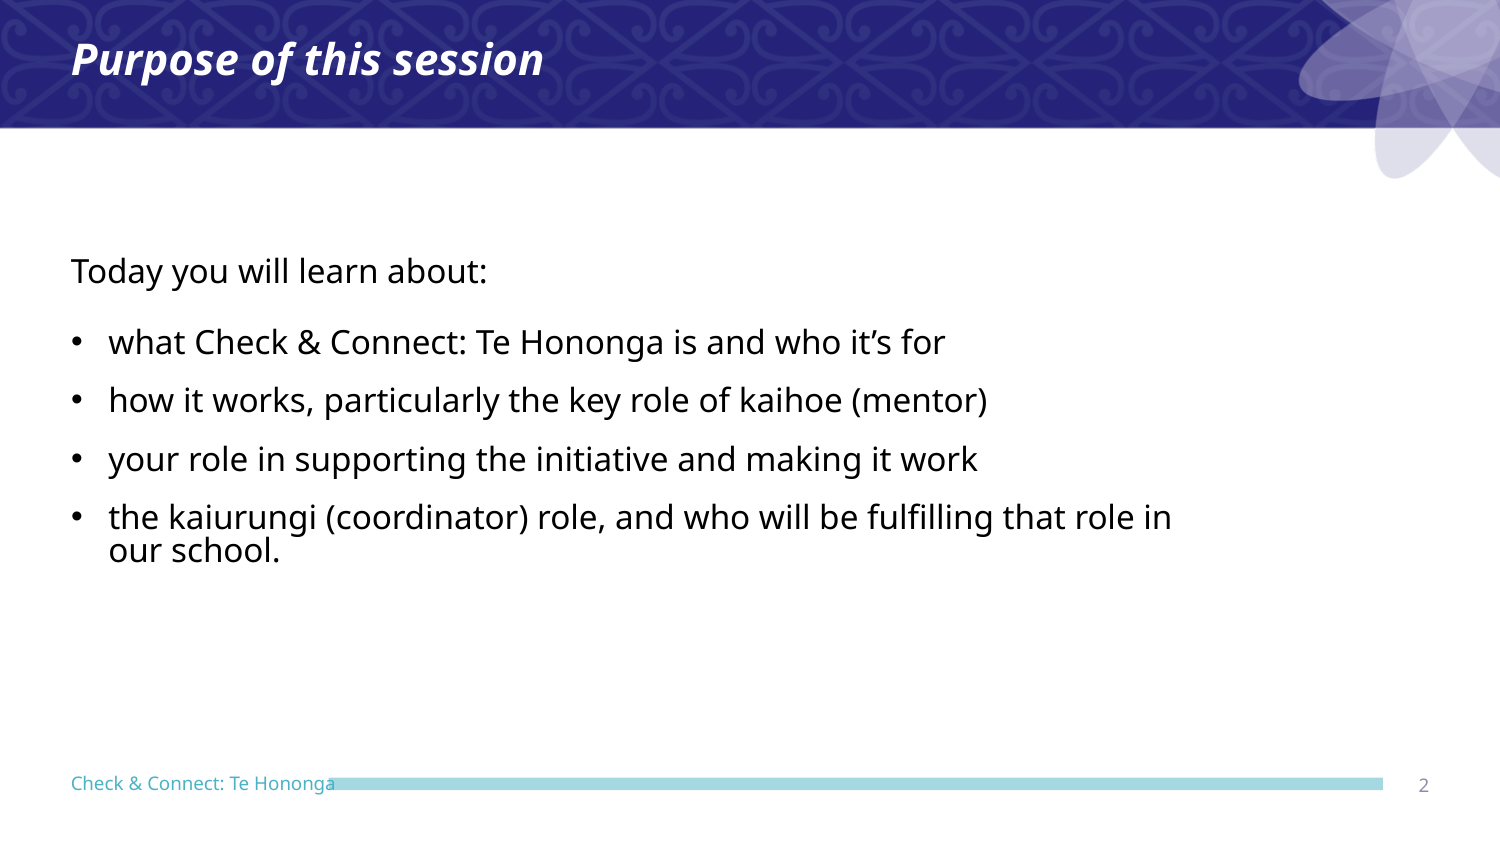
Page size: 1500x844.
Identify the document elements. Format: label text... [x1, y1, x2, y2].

slide_number 2 [1299, 774, 1430, 797]
text_box Today you will learn about: what Check & Connect: Te Hononga is and who it’s for how it works, particularly the key role of kaihoe (mentor) your role in supporting the initiative and making it work the kaiurungi (coordinator) role, and who will be fulfilling that role in our school. [70, 250, 1223, 570]
picture [0, 0, 1500, 184]
text_box Purpose of this session [70, 37, 934, 85]
